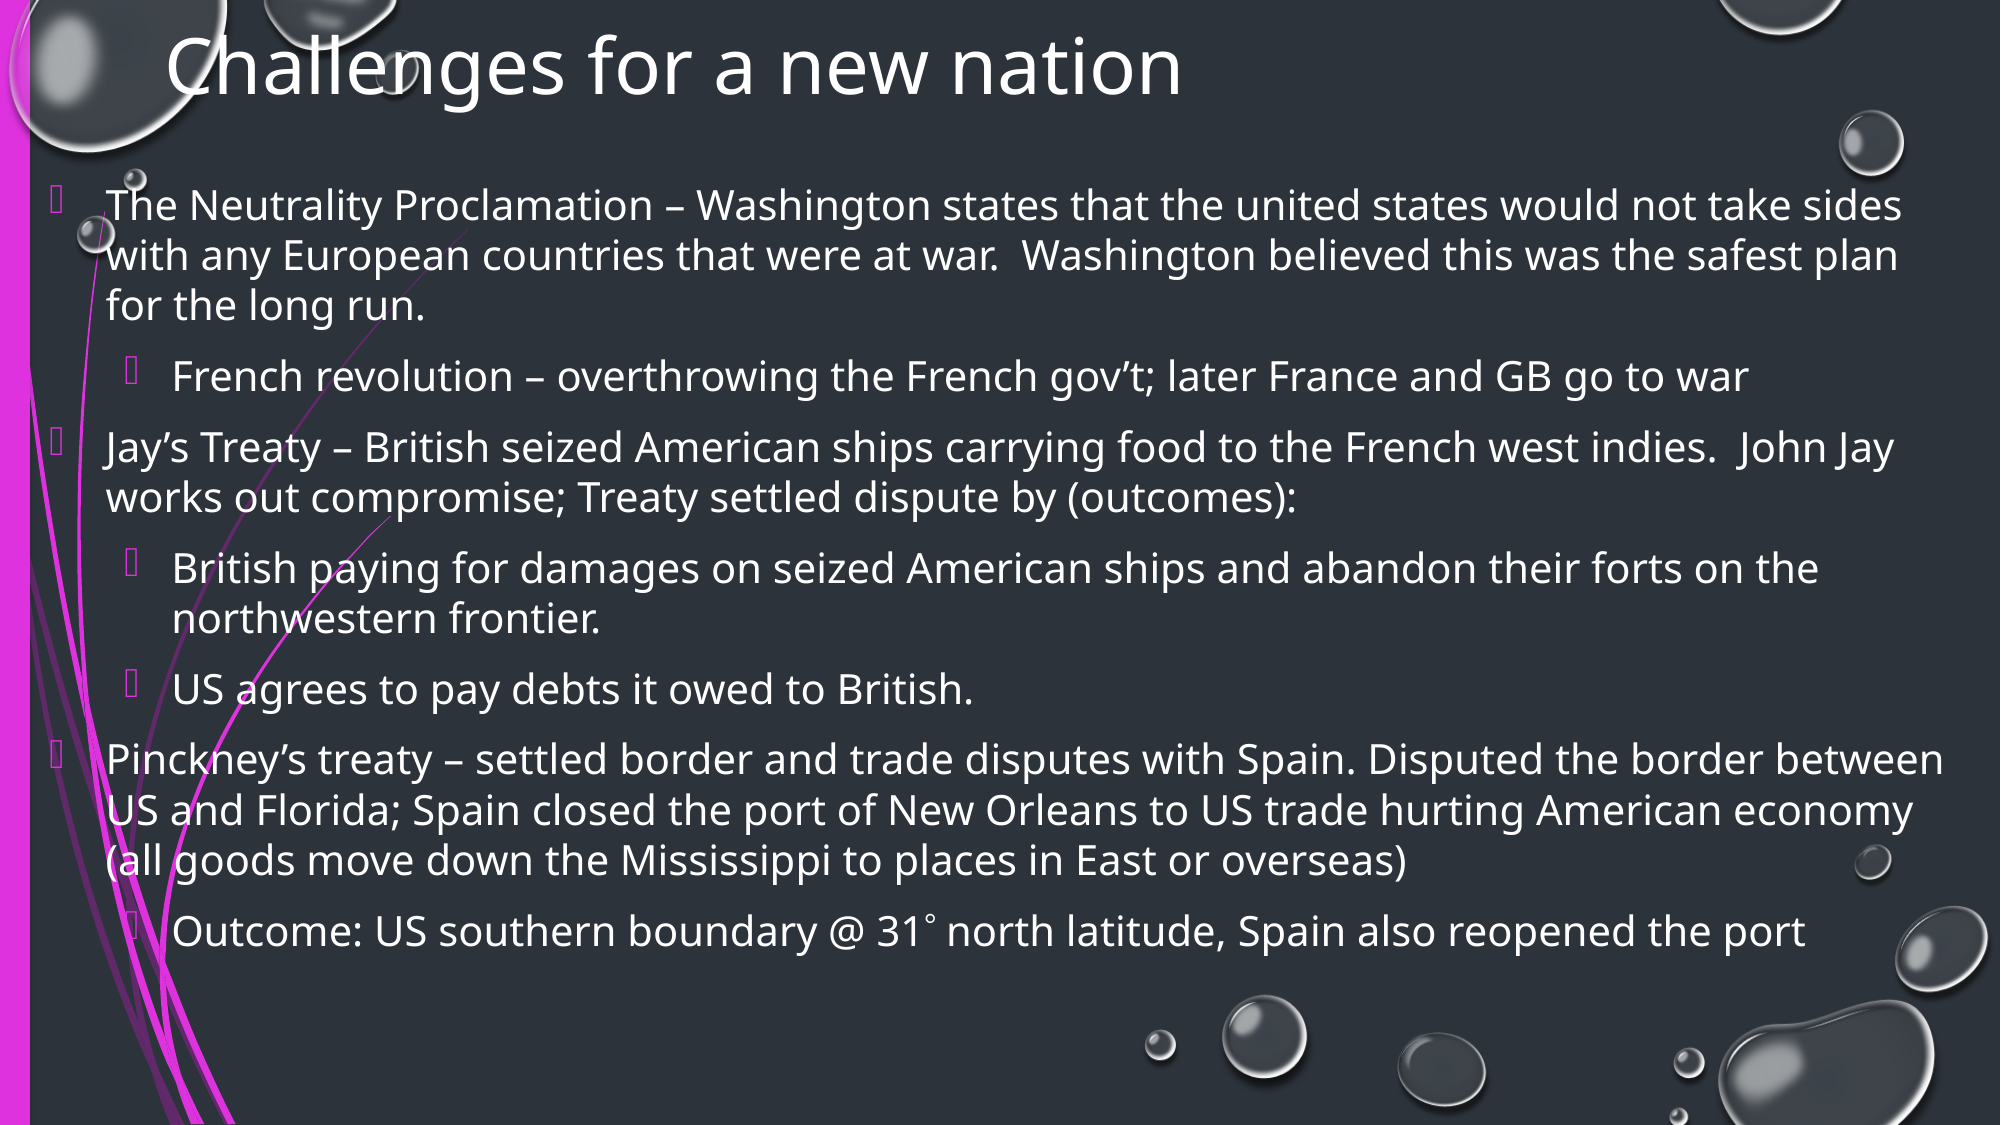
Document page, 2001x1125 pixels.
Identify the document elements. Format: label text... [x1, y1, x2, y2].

list The Neutrality Proclamation – Washington states that the united states would not take sides with any European countries that were at war. Washington believed this was the safest plan for the long run. French revolution – overthrowing the French gov’t; later France and GB go to war Jay’s Treaty – British seized American ships carrying food to the French west indies. John Jay works out compromise; Treaty settled dispute by (outcomes): British paying for damages on seized American ships and abandon their forts on the northwestern frontier. US agrees to pay debts it owed to British. Pinckney’s treaty – settled border and trade disputes with Spain. Disputed the border between US and Florida; Spain closed the port of New Orleans to US trade hurting American economy (all goods move down the Mississippi to places in East or overseas) Outcome: US southern boundary @ 31 north latitude, Spain also reopened the port [34, 171, 1974, 1095]
title Challenges for a new nation [149, 9, 1851, 118]
picture [0, 0, 2000, 1125]
